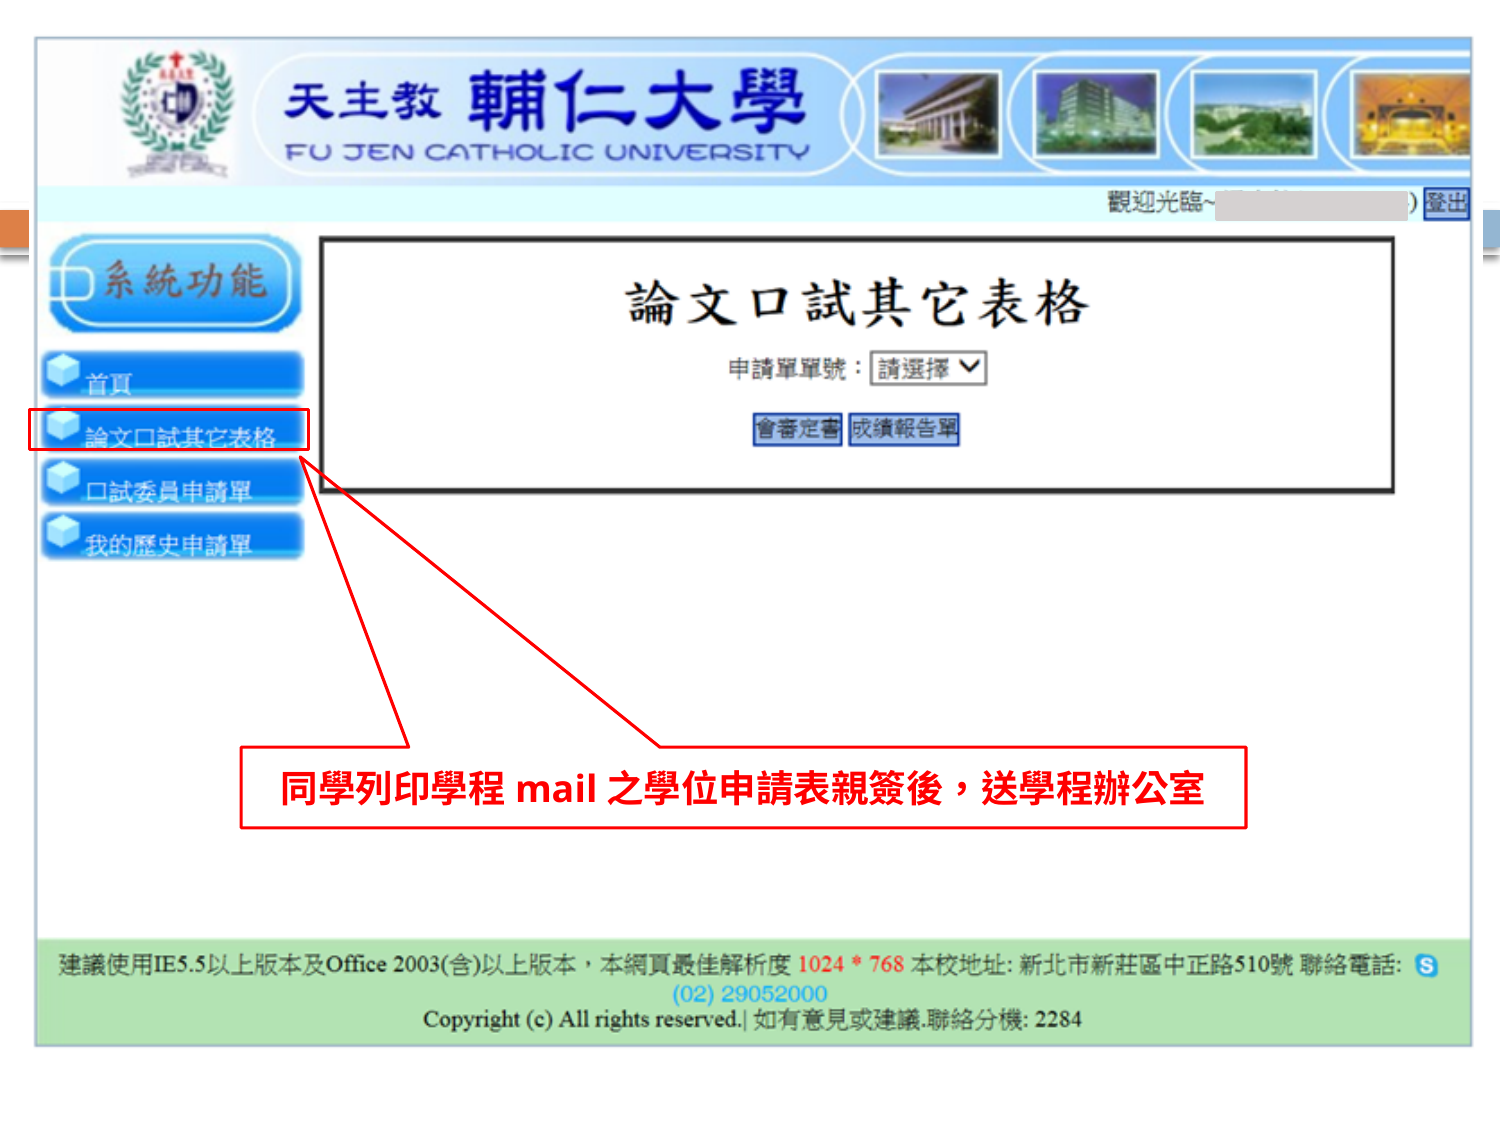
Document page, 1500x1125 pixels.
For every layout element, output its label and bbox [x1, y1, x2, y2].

text_box [29, 30, 1483, 1059]
